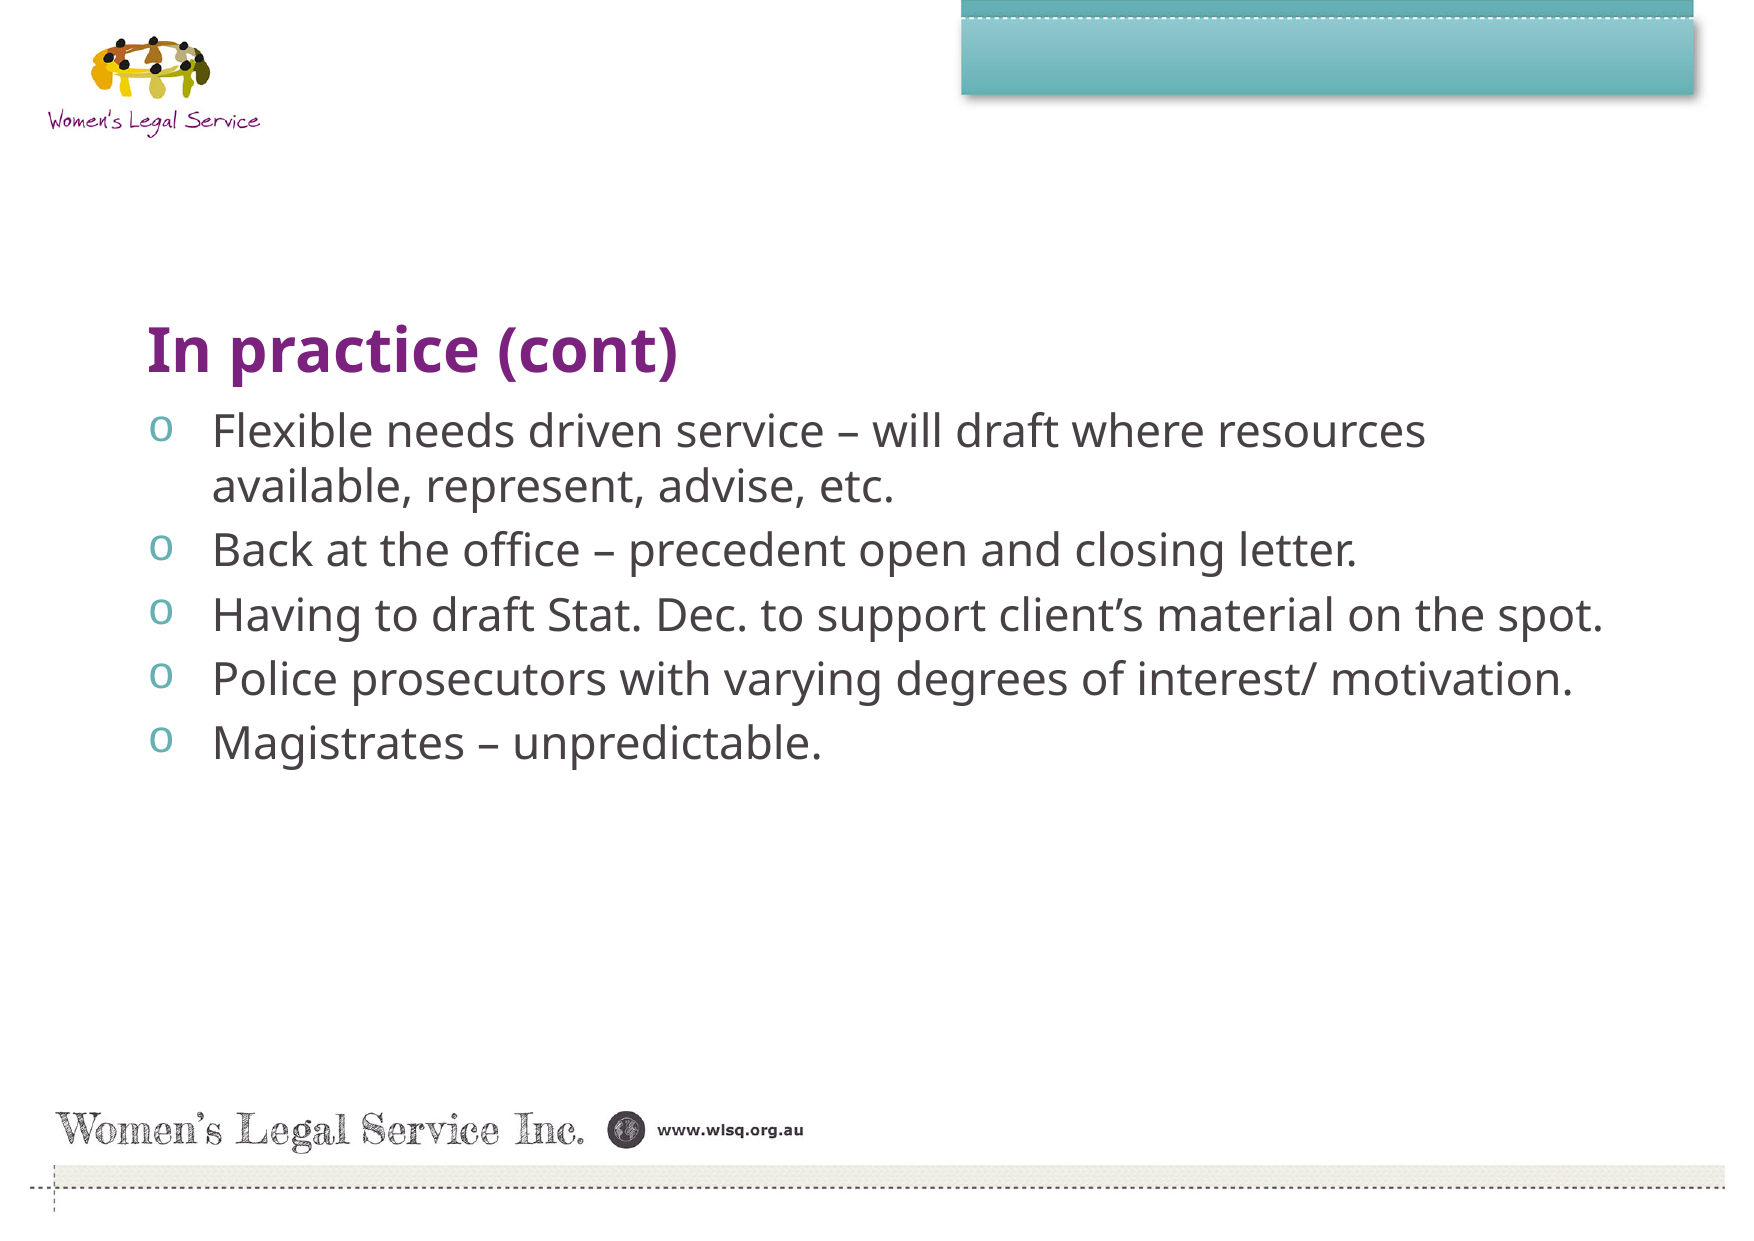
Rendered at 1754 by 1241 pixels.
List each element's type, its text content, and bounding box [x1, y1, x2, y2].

list Flexible needs driven service – will draft where resources available, represent, advise, etc. Back at the office – precedent open and closing letter. Having to draft Stat. Dec. to support client’s material on the spot. Police prosecutors with varying degrees of interest/ motivation. Magistrates – unpredictable. [130, 393, 1623, 1057]
picture [0, 0, 1754, 1241]
list In practice (cont) [130, 275, 1623, 393]
